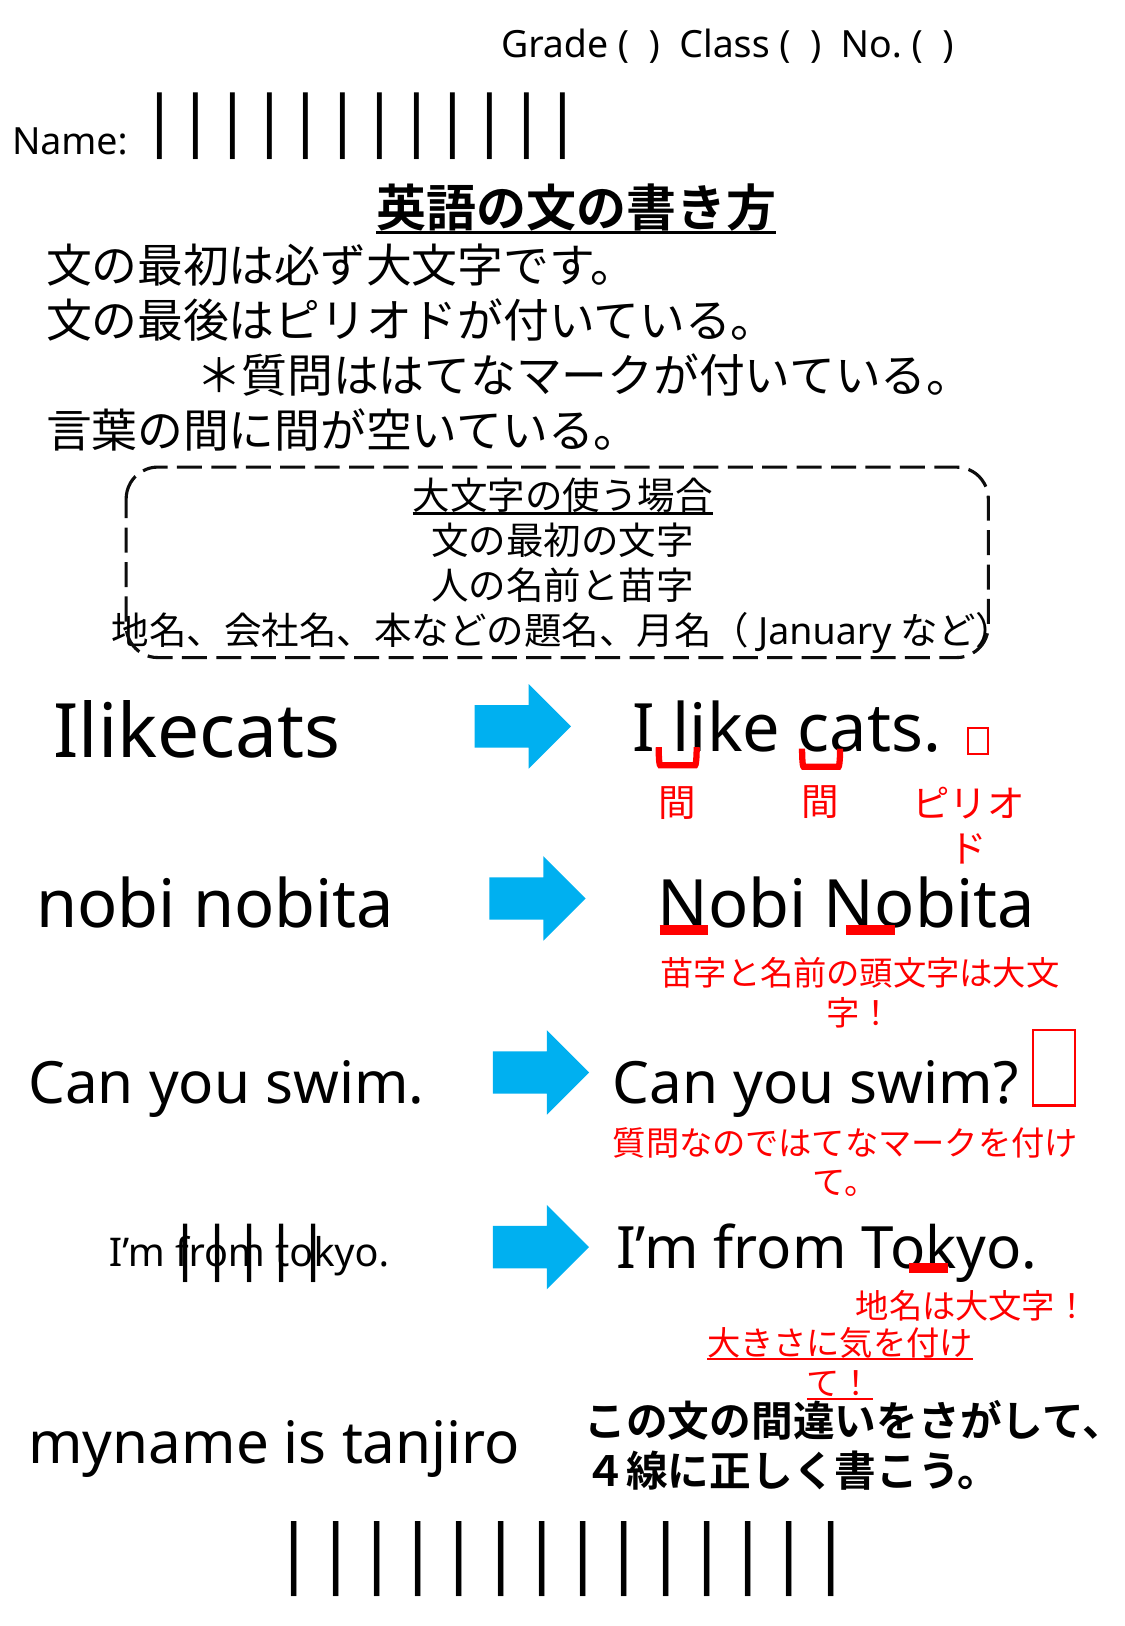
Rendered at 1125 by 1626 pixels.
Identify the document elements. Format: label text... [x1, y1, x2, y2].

text_box nobi nobita [21, 853, 433, 949]
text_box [618, 677, 1055, 833]
text_box この文の間違いをさがして、 ４線に正しく書こう。 [569, 1387, 1108, 1503]
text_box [0, 12, 1123, 171]
text_box [491, 1027, 591, 1118]
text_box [596, 1030, 1122, 1171]
text_box |||||||||||||| [0, 1495, 1125, 1601]
text_box Ilikecats [38, 674, 433, 780]
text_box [17, 464, 1108, 662]
text_box 英語の文の書き方 文の最初は必ず大文字です。 文の最後はピリオドが付いている。 ＊質問ははてなマークが付いている。 言葉の間に間が空いている。 [31, 171, 1122, 465]
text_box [601, 1202, 1125, 1370]
text_box [473, 681, 573, 772]
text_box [30, 1202, 468, 1289]
text_box [488, 853, 588, 944]
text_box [623, 853, 1104, 1001]
text_box [491, 1202, 591, 1292]
text_box Can you swim. [13, 1037, 538, 1123]
text_box myname is tanjiro [13, 1397, 569, 1483]
